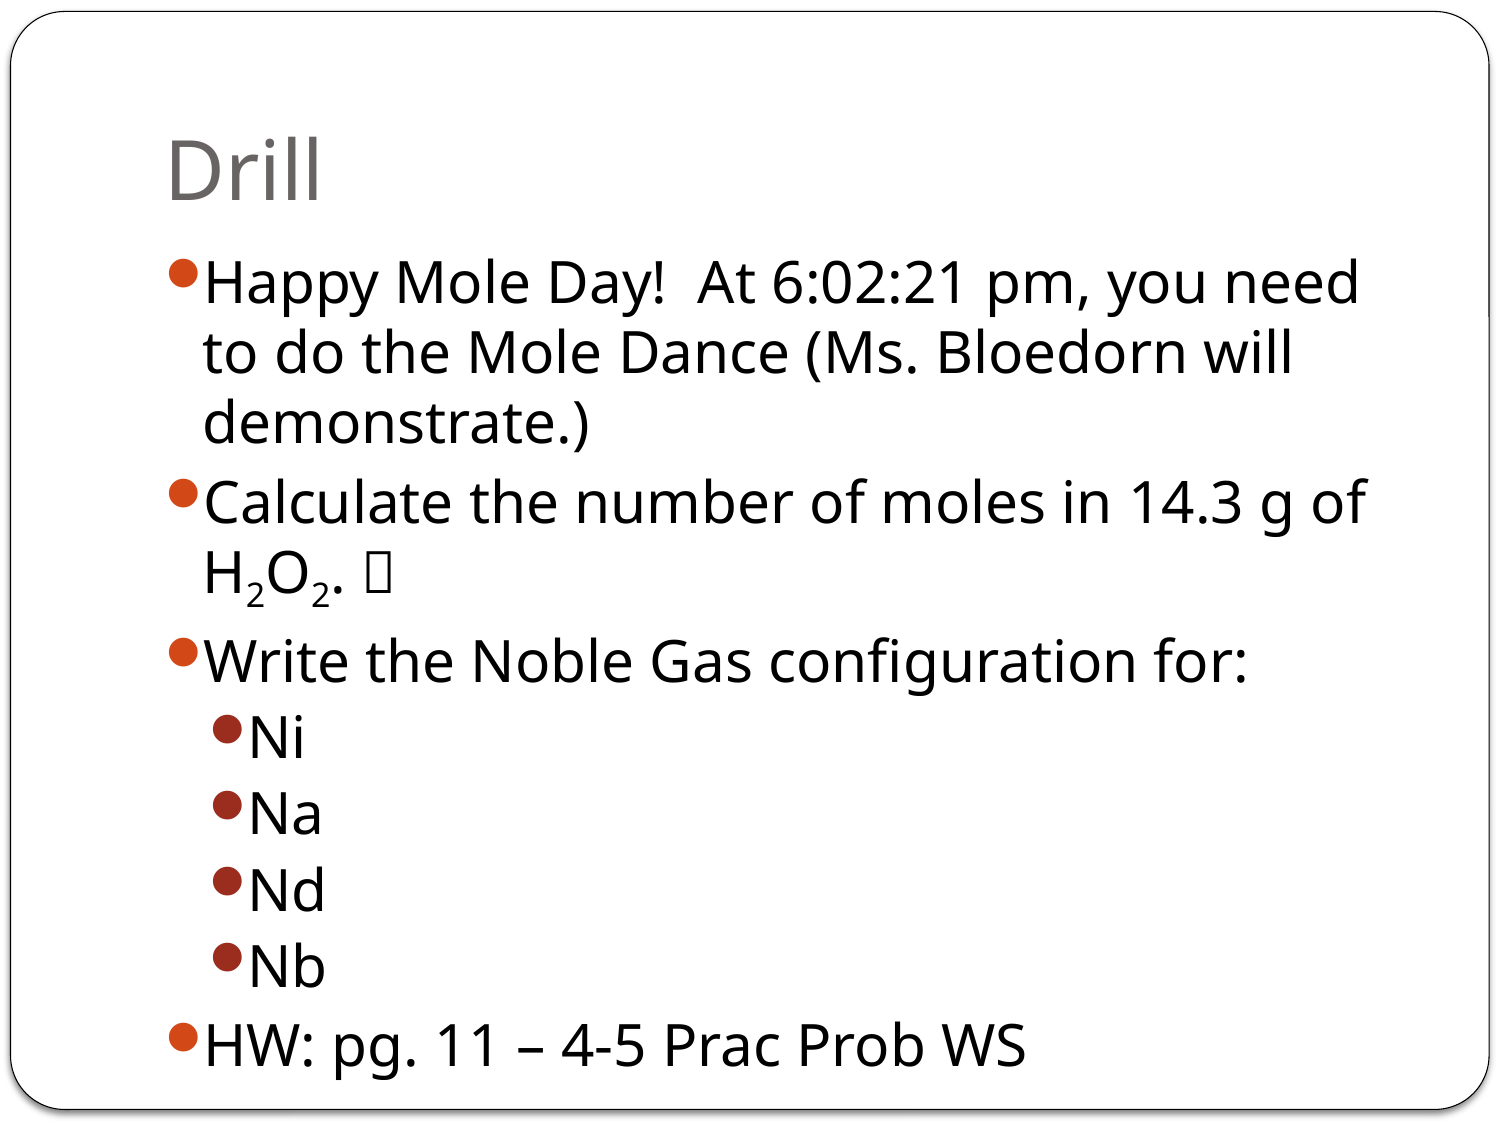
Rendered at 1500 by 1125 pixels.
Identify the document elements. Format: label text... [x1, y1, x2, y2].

list Happy Mole Day! At 6:02:21 pm, you need to do the Mole Dance (Ms. Bloedorn will demonstrate.) Calculate the number of moles in 14.3 g of H2O2.  Write the Noble Gas configuration for: Ni Na Nd Nb HW: pg. 11 – 4-5 Prac Prob WS [150, 237, 1425, 1096]
title Drill [150, 45, 1425, 233]
